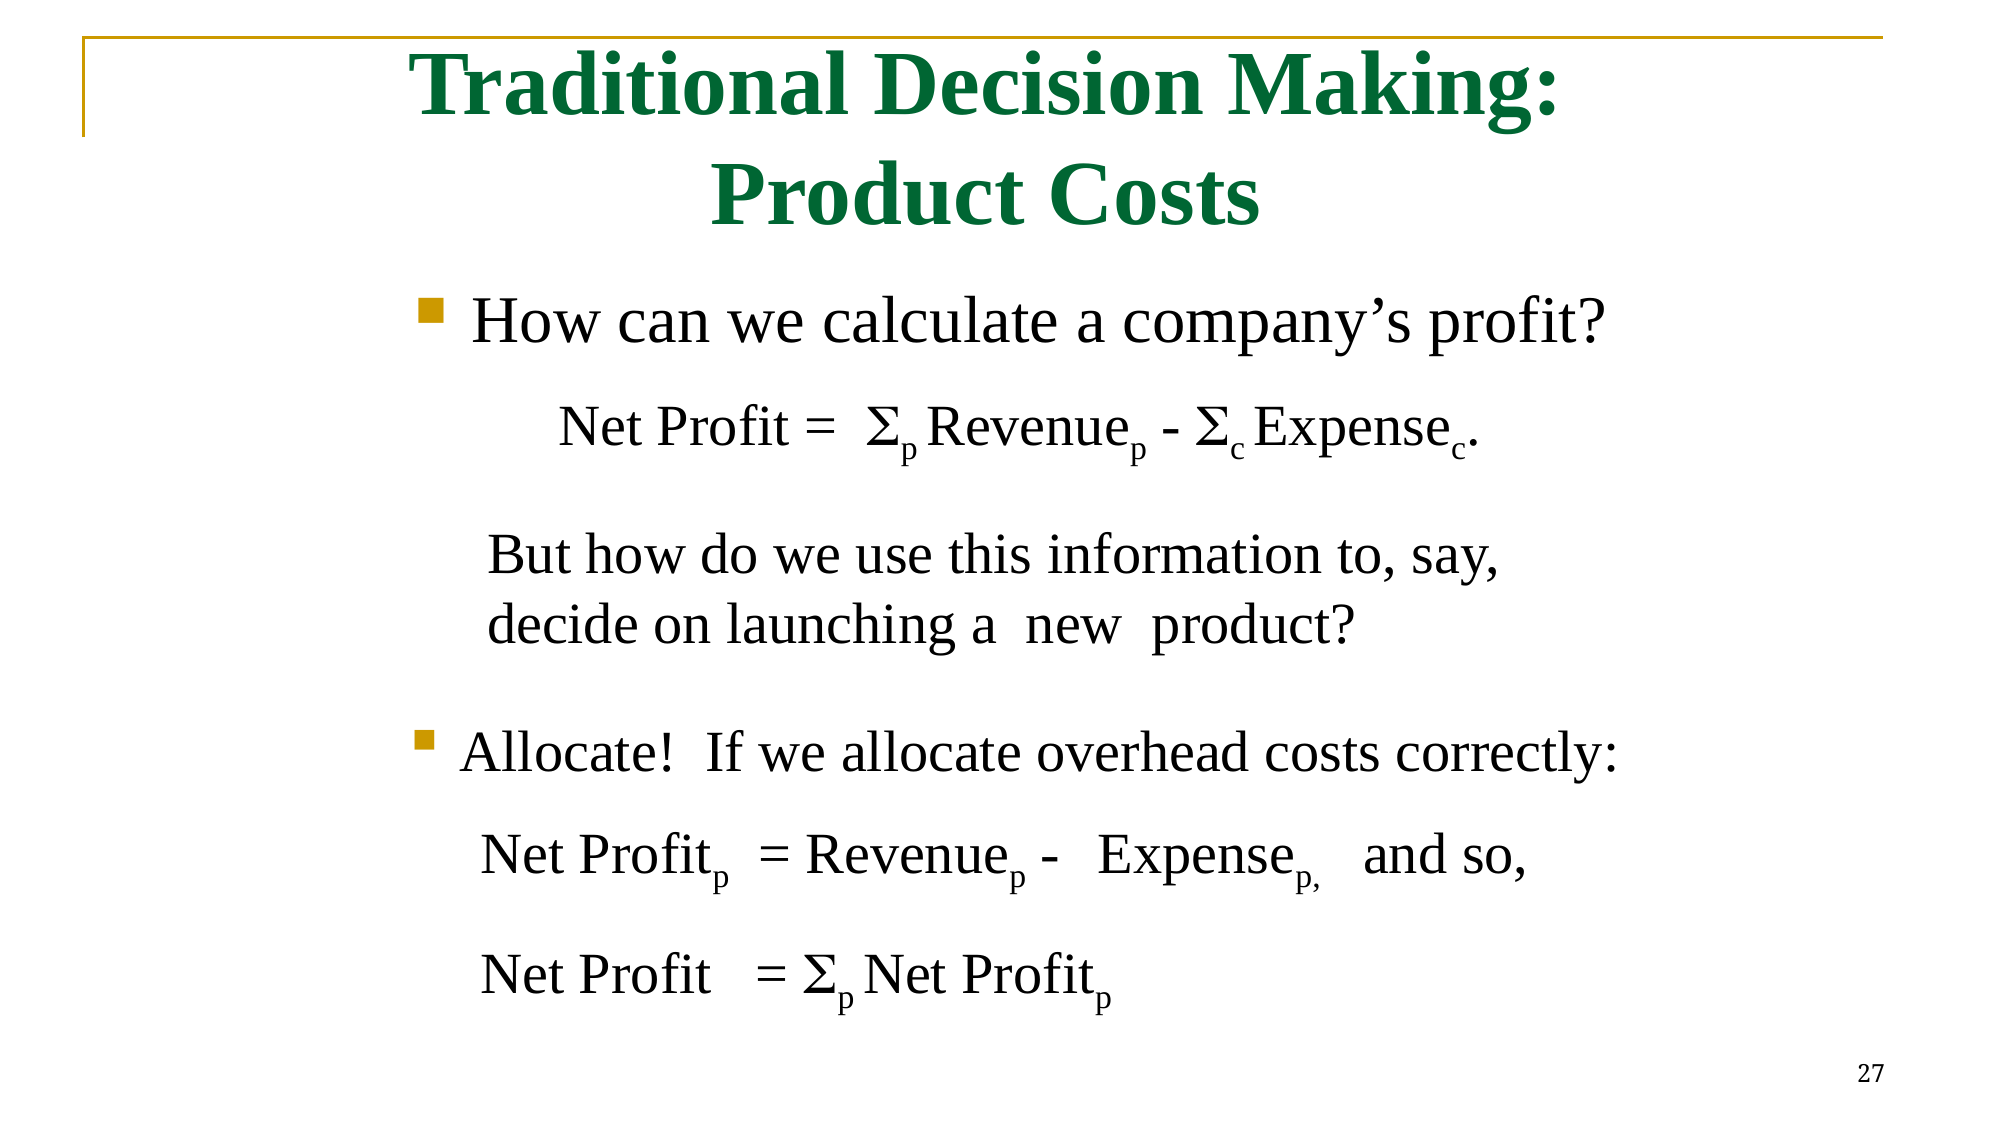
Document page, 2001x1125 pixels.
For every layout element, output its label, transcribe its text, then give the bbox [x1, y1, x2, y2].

text_box Net Profit = Sp Revenuep - Sc Expensec. [413, 379, 1626, 505]
text_box Net Profitp = Revenuep - Expensep, and so, Net Profit = Sp Net Profitp [390, 807, 1654, 1070]
text_box But how do we use this information to, say, decide on launching a new product? [397, 508, 1563, 663]
slide_number 27 [1433, 1023, 1901, 1100]
text_box Allocate! If we allocate overhead costs correctly: [395, 706, 1635, 791]
title Traditional Decision Making: Product Costs [324, 76, 1649, 190]
list How can we calculate a company’s profit? [399, 268, 1663, 394]
